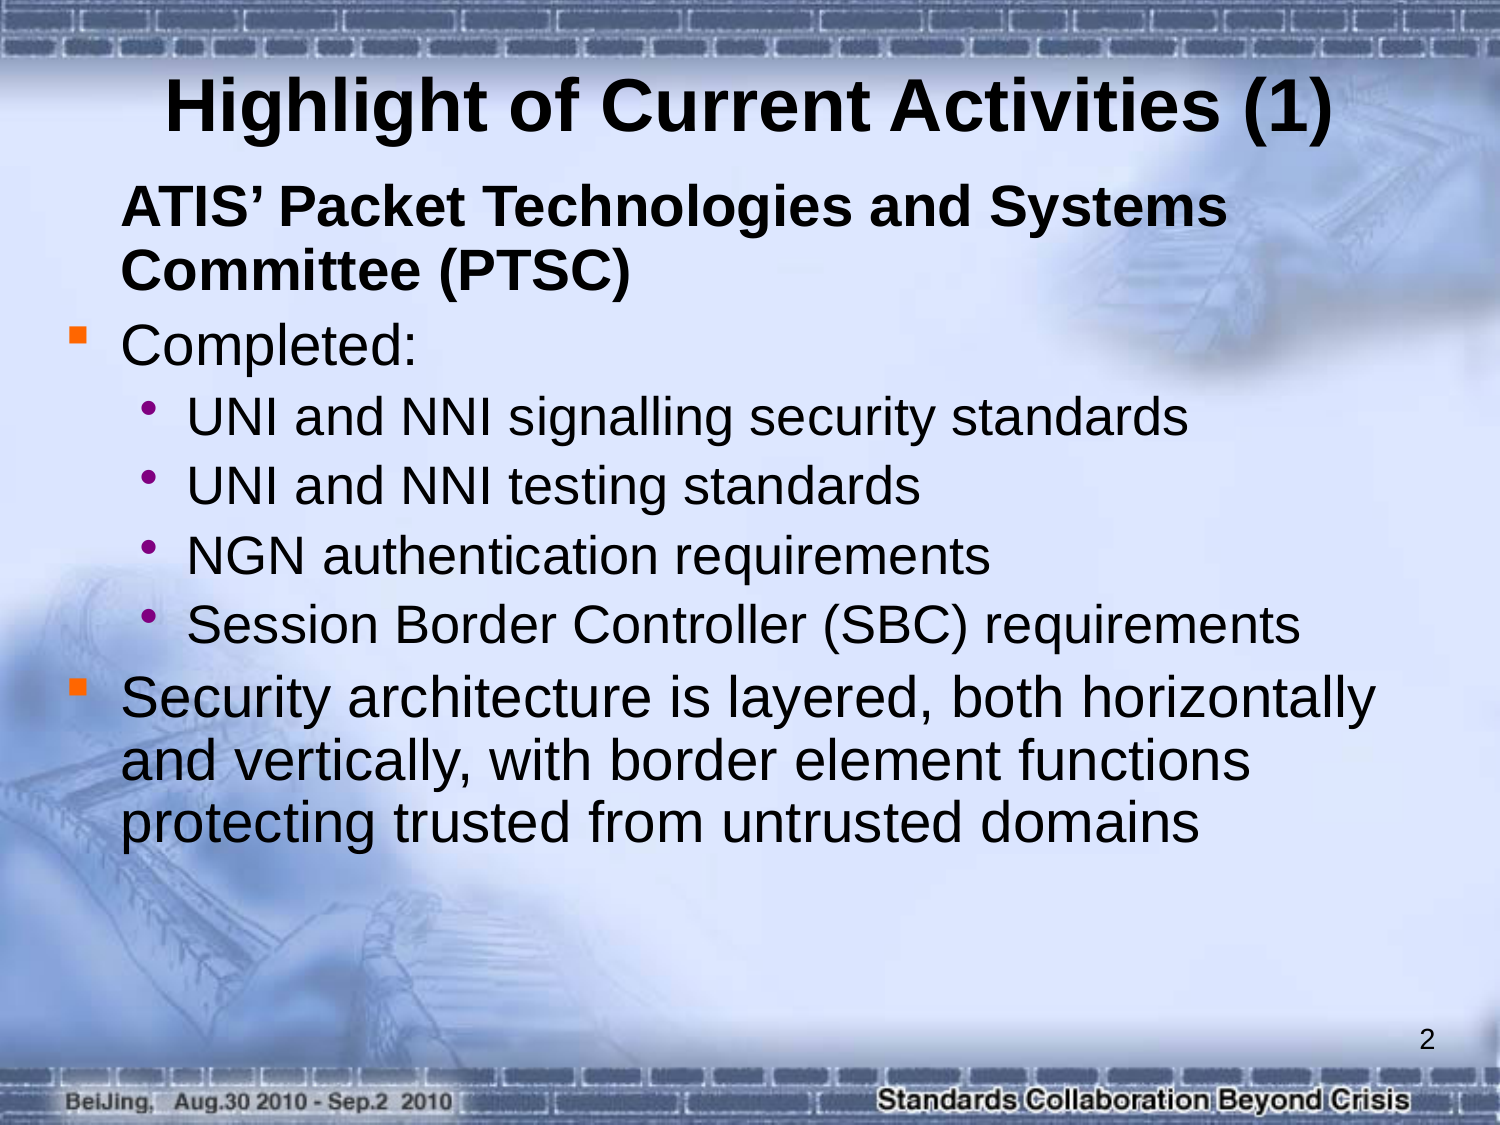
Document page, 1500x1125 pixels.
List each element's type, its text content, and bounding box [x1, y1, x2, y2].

title Highlight of Current Activities (1) [49, 6, 1451, 160]
list ATIS’ Packet Technologies and Systems Committee (PTSC) Completed: UNI and NNI signalling security standards UNI and NNI testing standards NGN authentication requirements Session Border Controller (SBC) requirements Security architecture is layered, both horizontally and vertically, with border element functions protecting trusted from untrusted domains [49, 160, 1451, 1059]
picture [0, 0, 1500, 1125]
slide_number 2 [1074, 1059, 1451, 1091]
